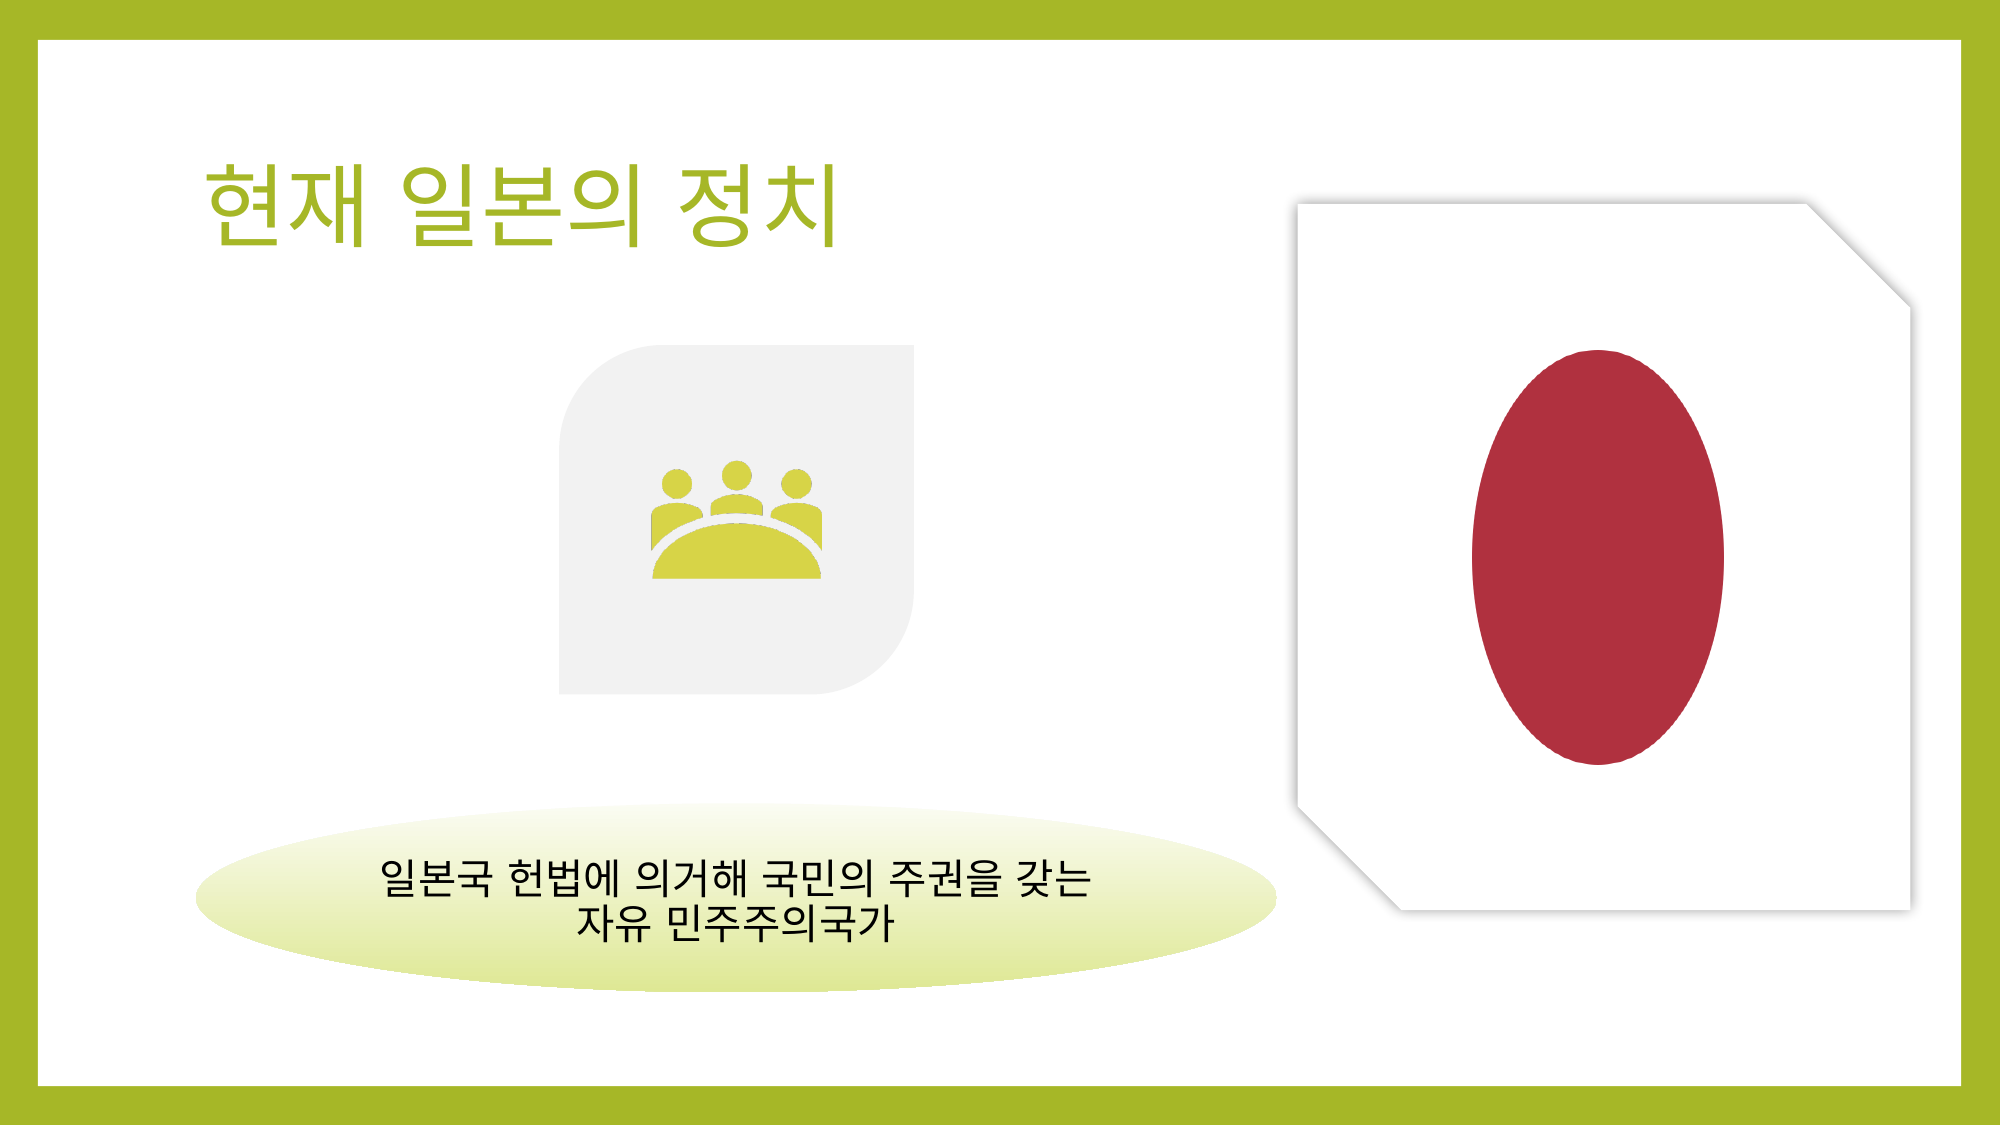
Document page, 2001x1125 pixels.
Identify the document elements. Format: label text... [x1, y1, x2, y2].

picture [1304, 210, 1904, 904]
title 현재 일본의 정치 [187, 99, 1286, 323]
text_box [187, 337, 1286, 1001]
